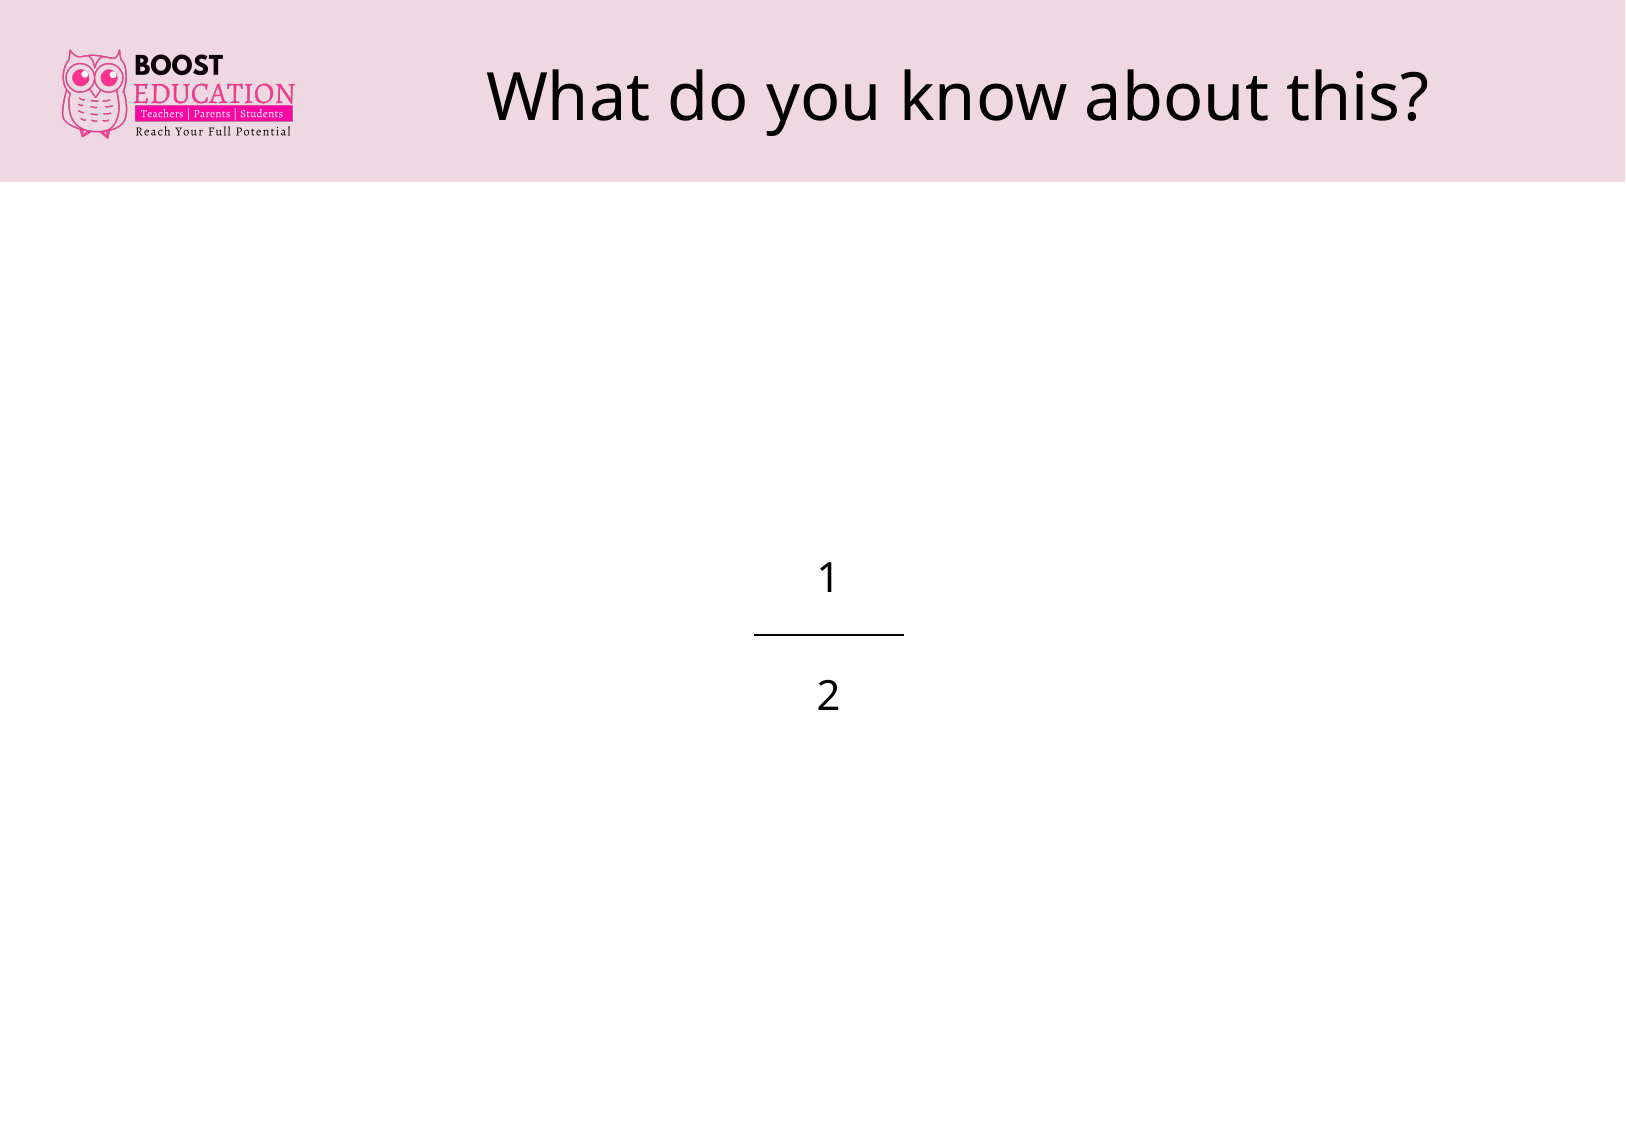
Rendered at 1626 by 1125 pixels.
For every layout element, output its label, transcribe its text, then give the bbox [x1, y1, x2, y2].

text_box What do you know about this? [394, 46, 1523, 141]
text_box [333, 0, 1625, 183]
picture [0, 0, 333, 183]
table_cell 2 [754, 636, 904, 754]
table_header 1 [754, 517, 904, 634]
